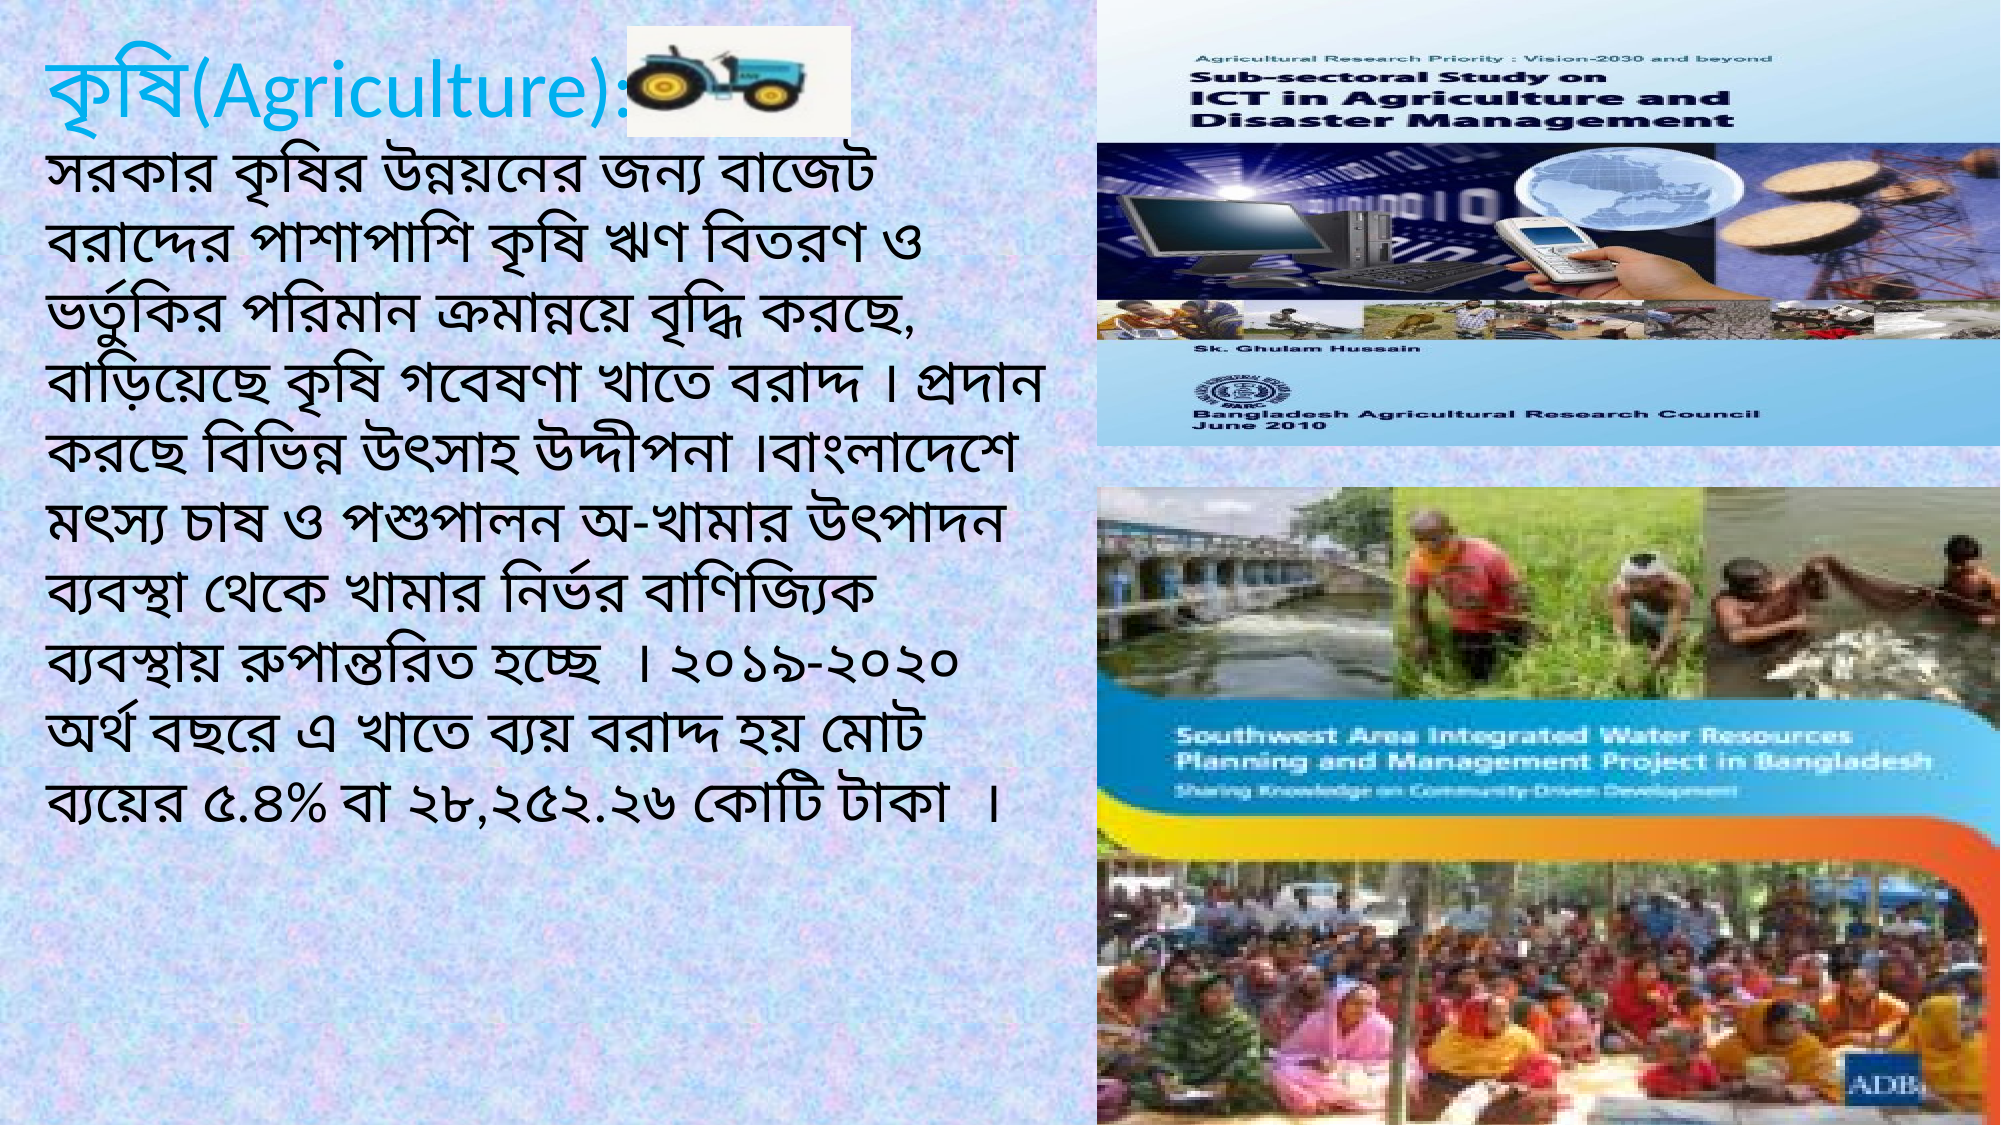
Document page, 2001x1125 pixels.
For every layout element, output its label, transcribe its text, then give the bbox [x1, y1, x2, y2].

picture [0, 0, 2001, 1125]
text_box কৃষি(Agriculture): সরকার কৃষির উন্নয়নের জন্য বাজেট বরাদ্দের পাশাপাশি কৃষি ঋণ বিতরণ ও ভর্তুকির পরিমান ক্রমান্নয়ে বৃদ্ধি করছে, বাড়িয়েছে কৃষি গবেষণা খাতে বরাদ্দ । প্রদান করছে বিভিন্ন উৎসাহ উদ্দীপনা ।বাংলাদেশে মৎস্য চাষ ও পশুপালন অ-খামার উৎপাদন ব্যবস্থা থেকে খামার নির্ভর বাণিজ্যিক ব্যবস্থায় রুপান্তরিত হচ্ছে । ২০১৯-২০২০ অর্থ বছরে এ খাতে ব্যয় বরাদ্দ হয় মোট ব্যয়ের ৫.৪% বা ২৮,২৫২.২৬ কোটি টাকা । [31, 26, 1071, 842]
